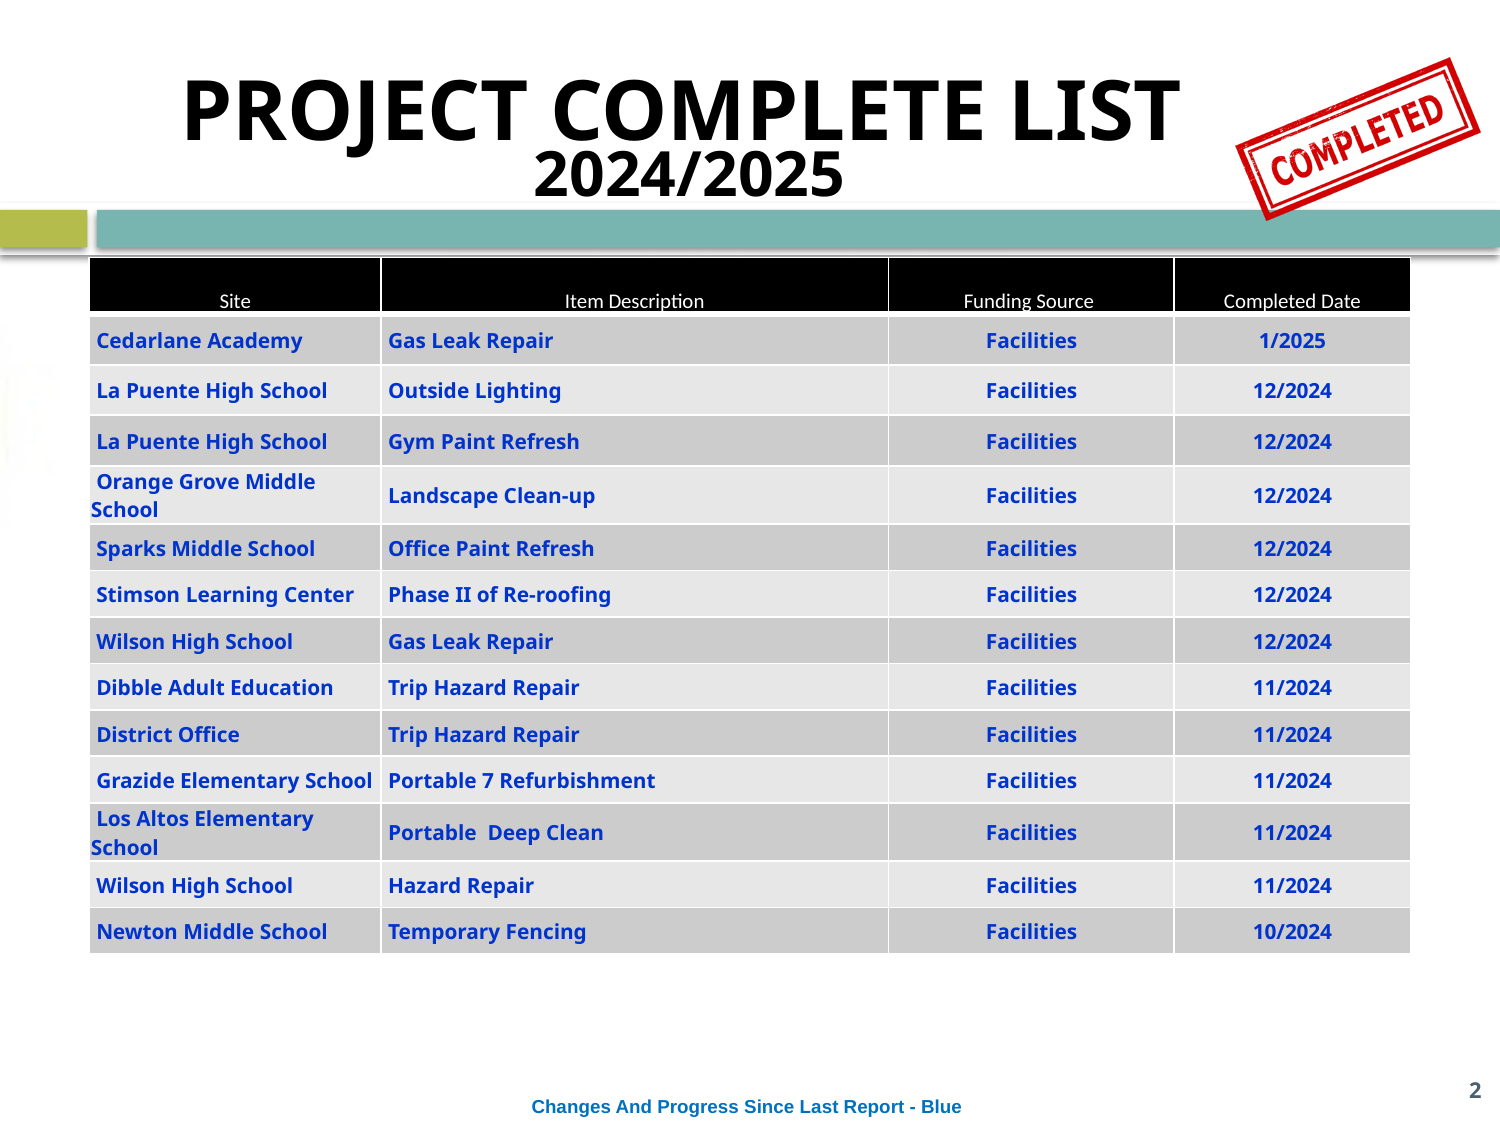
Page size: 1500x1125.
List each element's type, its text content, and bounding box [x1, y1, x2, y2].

table_cell Facilities [889, 862, 1173, 907]
table_cell Gas Leak Repair [382, 317, 888, 364]
table_cell District Office [90, 711, 380, 755]
table_cell 11/2024 [1175, 711, 1410, 755]
table_cell Cedarlane Academy [90, 317, 380, 364]
table_cell 12/2024 [1175, 467, 1410, 523]
table_cell Gas Leak Repair [382, 618, 888, 663]
table_cell Phase II of Re-roofing [382, 571, 888, 616]
table_cell 12/2024 [1175, 618, 1410, 663]
table_cell Facilities [889, 571, 1173, 616]
table_cell Trip Hazard Repair [382, 664, 888, 709]
table_cell 11/2024 [1175, 664, 1410, 709]
picture [1235, 56, 1481, 222]
table_cell Portable Deep Clean [382, 804, 888, 860]
table_header Funding Source [889, 258, 1173, 311]
table_cell Sparks Middle School [90, 525, 380, 570]
table_cell 11/2024 [1175, 757, 1410, 802]
table_cell 12/2024 [1175, 416, 1410, 465]
table_cell Facilities [889, 804, 1173, 860]
table_cell Facilities [889, 525, 1173, 570]
table_cell Trip Hazard Repair [382, 711, 888, 755]
table_cell Gym Paint Refresh [382, 416, 888, 465]
table_cell Facilities [889, 366, 1173, 414]
table_header Completed Date [1175, 258, 1410, 311]
table_cell 10/2024 [1175, 908, 1410, 953]
table_cell Facilities [889, 618, 1173, 663]
table_cell Landscape Clean-up [382, 467, 888, 523]
table_cell 12/2024 [1175, 571, 1410, 616]
table_header Site [90, 258, 380, 311]
table_header Item Description [382, 258, 888, 311]
table_cell Facilities [889, 416, 1173, 465]
table_cell Newton Middle School [90, 908, 380, 953]
text_box 2024/2025 [0, 121, 1229, 222]
table_cell 12/2024 [1175, 366, 1410, 414]
table_cell Facilities [889, 908, 1173, 953]
table_cell Office Paint Refresh [382, 525, 888, 570]
table_cell Portable 7 Refurbishment [382, 757, 888, 802]
table_cell Wilson High School [90, 862, 380, 907]
table_cell Stimson Learning Center [90, 571, 380, 616]
table_cell Facilities [889, 757, 1173, 802]
table_cell Grazide Elementary School [90, 757, 380, 802]
text_box PROJECT COMPLETE LIST [0, 57, 1233, 121]
table_cell La Puente High School [90, 416, 380, 465]
table_cell Facilities [889, 664, 1173, 709]
table_cell Orange Grove Middle School [90, 467, 380, 523]
table_cell Facilities [889, 711, 1173, 755]
footer 2 [607, 1059, 1497, 1121]
table_cell Temporary Fencing [382, 908, 888, 953]
table_cell Hazard Repair [382, 862, 888, 907]
table_cell Los Altos Elementary School [90, 804, 380, 860]
table_cell Wilson High School [90, 618, 380, 663]
table_cell 11/2024 [1175, 862, 1410, 907]
table_cell Outside Lighting [382, 366, 888, 414]
table_cell Dibble Adult Education [90, 664, 380, 709]
table_cell La Puente High School [90, 366, 380, 414]
table_cell Facilities [889, 317, 1173, 364]
table_cell 11/2024 [1175, 804, 1410, 860]
table_cell 12/2024 [1175, 525, 1410, 570]
text_box Changes And Progress Since Last Report - Blue [0, 1087, 1497, 1125]
table_cell Facilities [889, 467, 1173, 523]
table_cell 1/2025 [1175, 317, 1410, 364]
